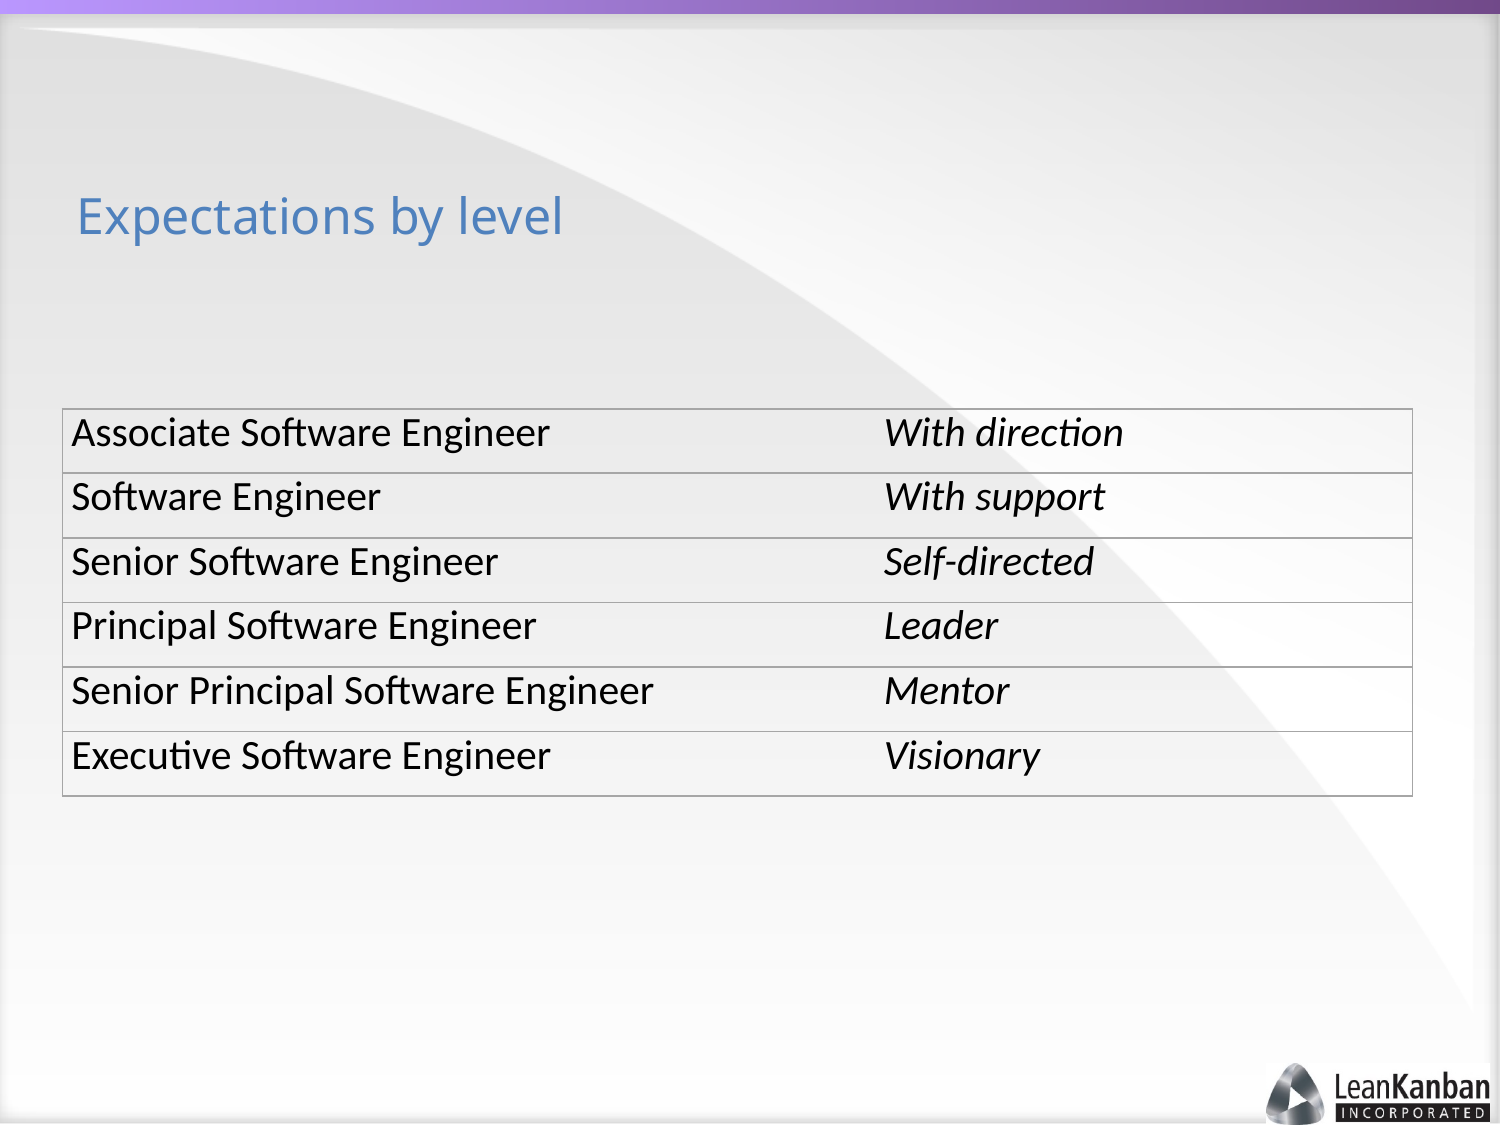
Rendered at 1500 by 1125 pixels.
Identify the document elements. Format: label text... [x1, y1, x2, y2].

table_cell Self-directed [875, 539, 1412, 602]
table_cell Senior Software Engineer [63, 539, 875, 602]
picture [0, 14, 1500, 1125]
table_cell Visionary [875, 732, 1412, 795]
table_cell Executive Software Engineer [63, 732, 875, 795]
table_cell Senior Principal Software Engineer [63, 668, 875, 731]
table_cell With support [875, 474, 1412, 537]
table_cell Principal Software Engineer [63, 603, 875, 666]
table_cell Mentor [875, 668, 1412, 731]
table_cell Leader [875, 603, 1412, 666]
table_cell Software Engineer [63, 474, 875, 537]
title Expectations by level [76, 184, 951, 246]
table_header With direction [875, 410, 1412, 472]
table_header Associate Software Engineer [63, 410, 875, 472]
